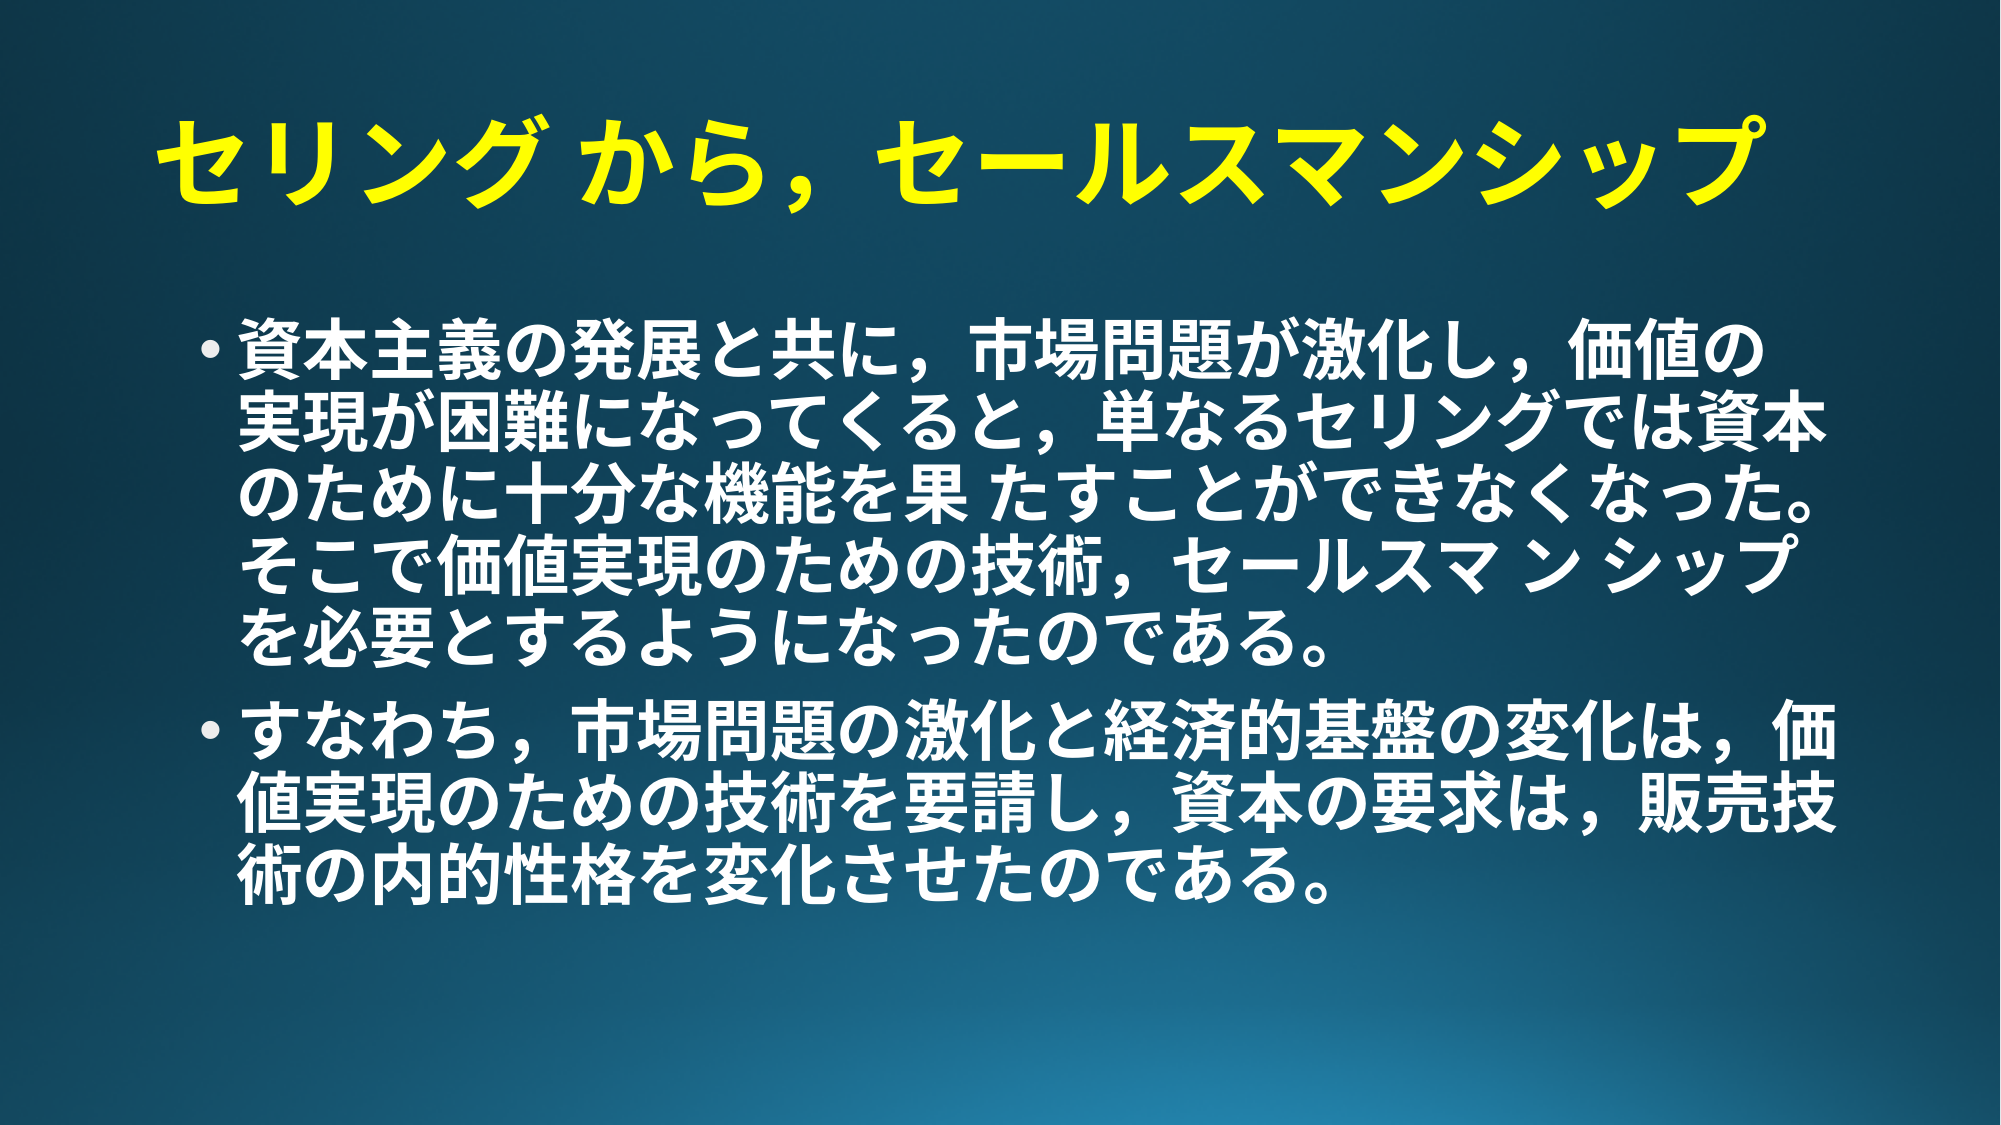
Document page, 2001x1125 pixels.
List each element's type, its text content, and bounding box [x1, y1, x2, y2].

list 資本主義の発展と共に，市場問題が激化し，価値の 実現が困難になってくると，単なるセリングでは資本のために十分な機能を果 たすことができなくなった。そこで価値実現のための技術，セールスマ ン シップを必要とするようになったのである。 すなわち，市場問題の激化と経済的基盤の変化は，価値実現のための技術を要請し，資本の要求は，販売技術の内的性格を変化させたのである。 [183, 308, 1863, 1023]
title セリング から，セールスマンシップ [137, 59, 1863, 278]
picture [0, 0, 2001, 1125]
